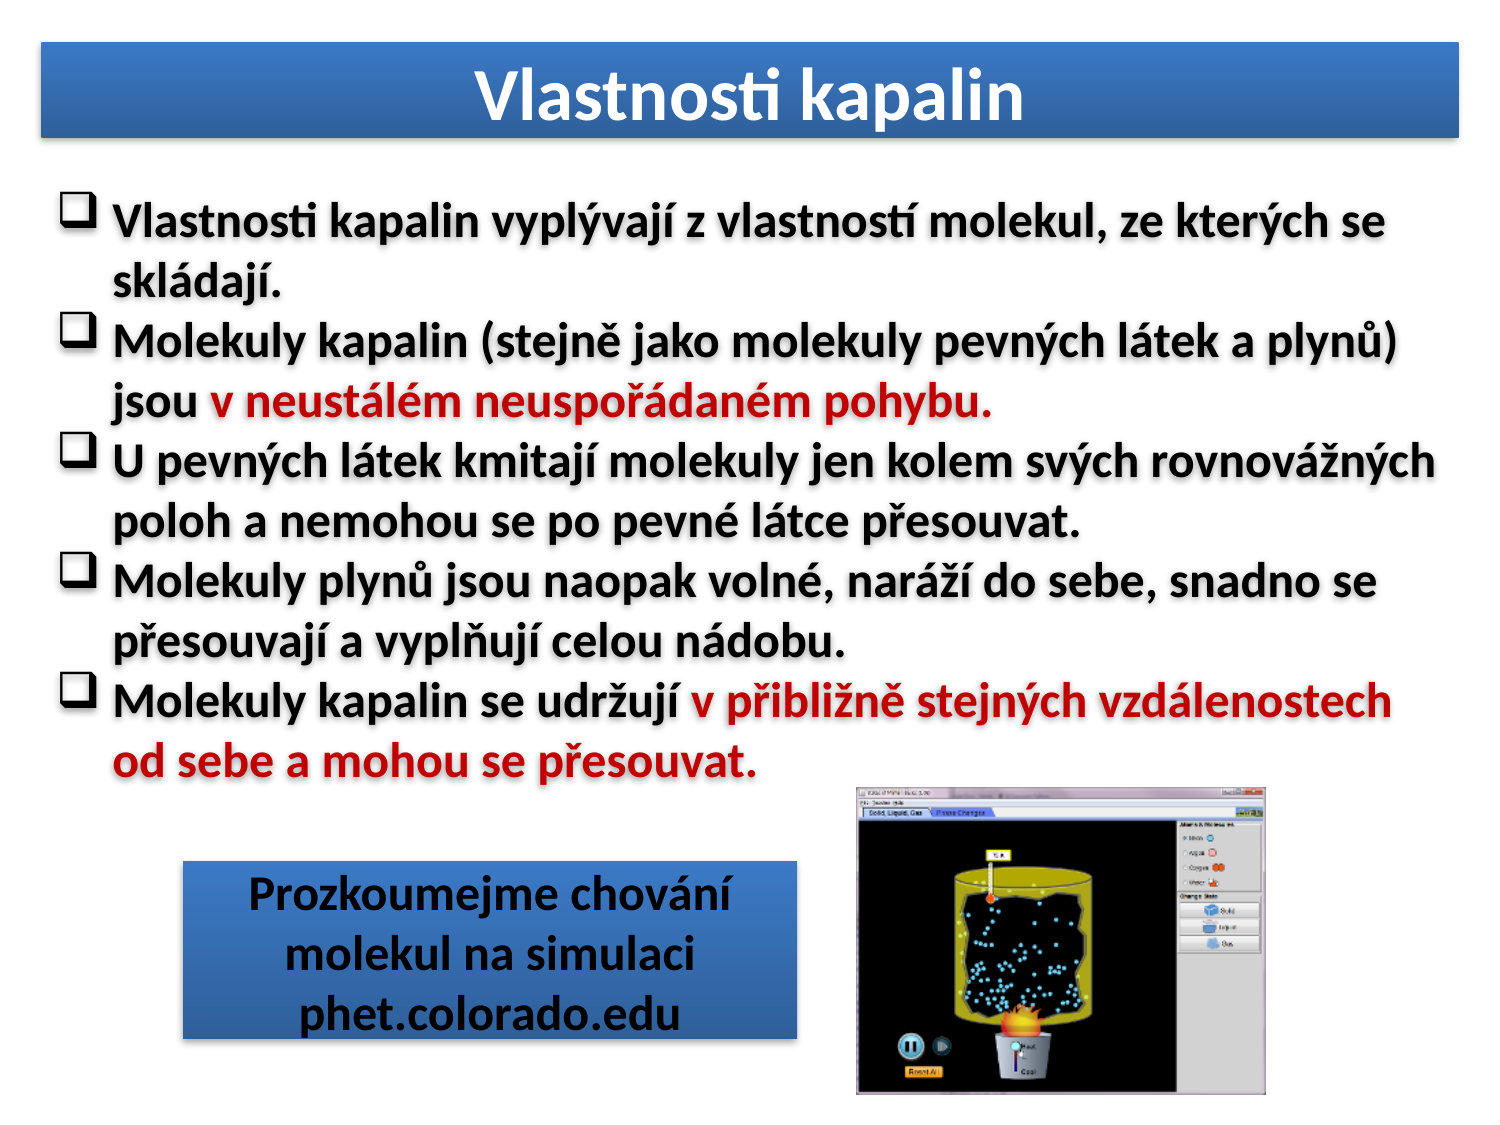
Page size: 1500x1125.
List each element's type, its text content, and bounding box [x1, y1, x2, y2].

title Vlastnosti kapalin [41, 42, 1459, 138]
text_box Prozkoumejme chování molekul na simulaci phet.colorado.edu [183, 861, 798, 1039]
text_box Vlastnosti kapalin vyplývají z vlastností molekul, ze kterých se skládají. Molekuly kapalin (stejně jako molekuly pevných látek a plynů) jsou v neustálém neuspořádaném pohybu. U pevných látek kmitají molekuly jen kolem svých rovnovážných poloh a nemohou se po pevné látce přesouvat. Molekuly plynů jsou naopak volné, naráží do sebe, snadno se přesouvají a vyplňují celou nádobu. Molekuly kapalin se udržují v přibližně stejných vzdálenostech od sebe a mohou se přesouvat. [41, 179, 1459, 799]
picture [855, 787, 1266, 1095]
